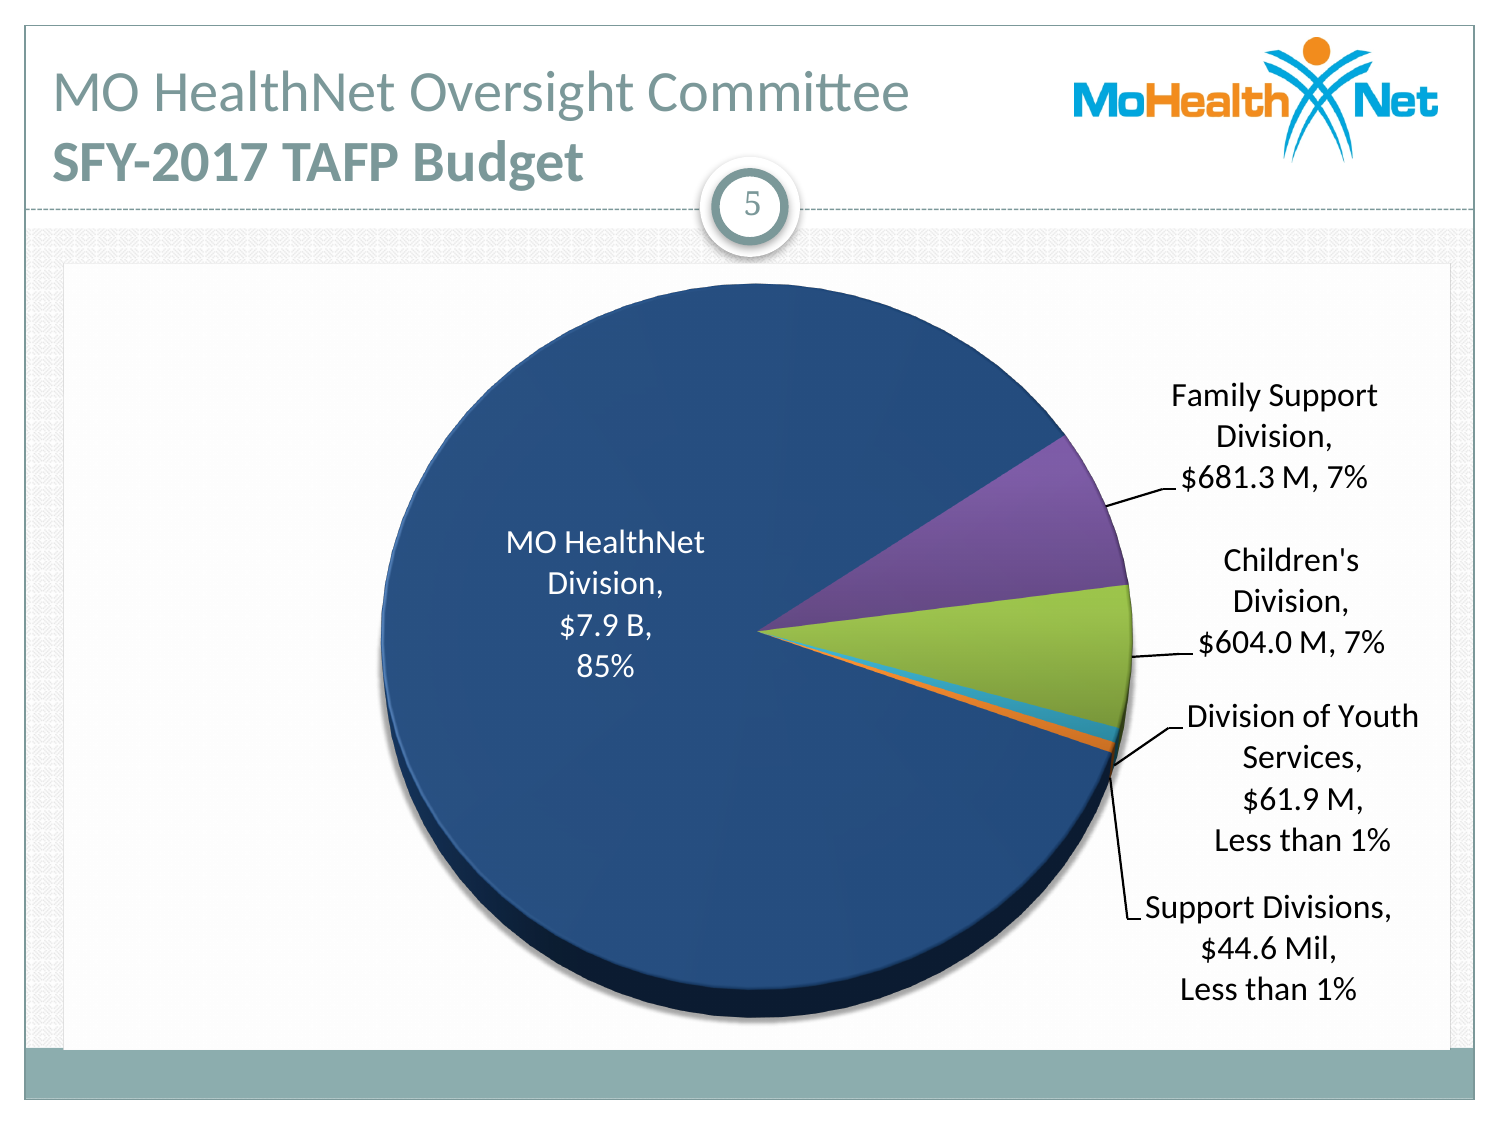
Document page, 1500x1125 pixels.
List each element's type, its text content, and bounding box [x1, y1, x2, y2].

slide_number 5 [715, 200, 791, 241]
picture [1074, 37, 1438, 163]
picture [1428, 99, 1438, 110]
title MO HealthNet Oversight Committee SFY-2017 TAFP Budget [37, 50, 1225, 200]
picture [1126, 99, 1137, 109]
picture [62, 262, 1451, 1051]
